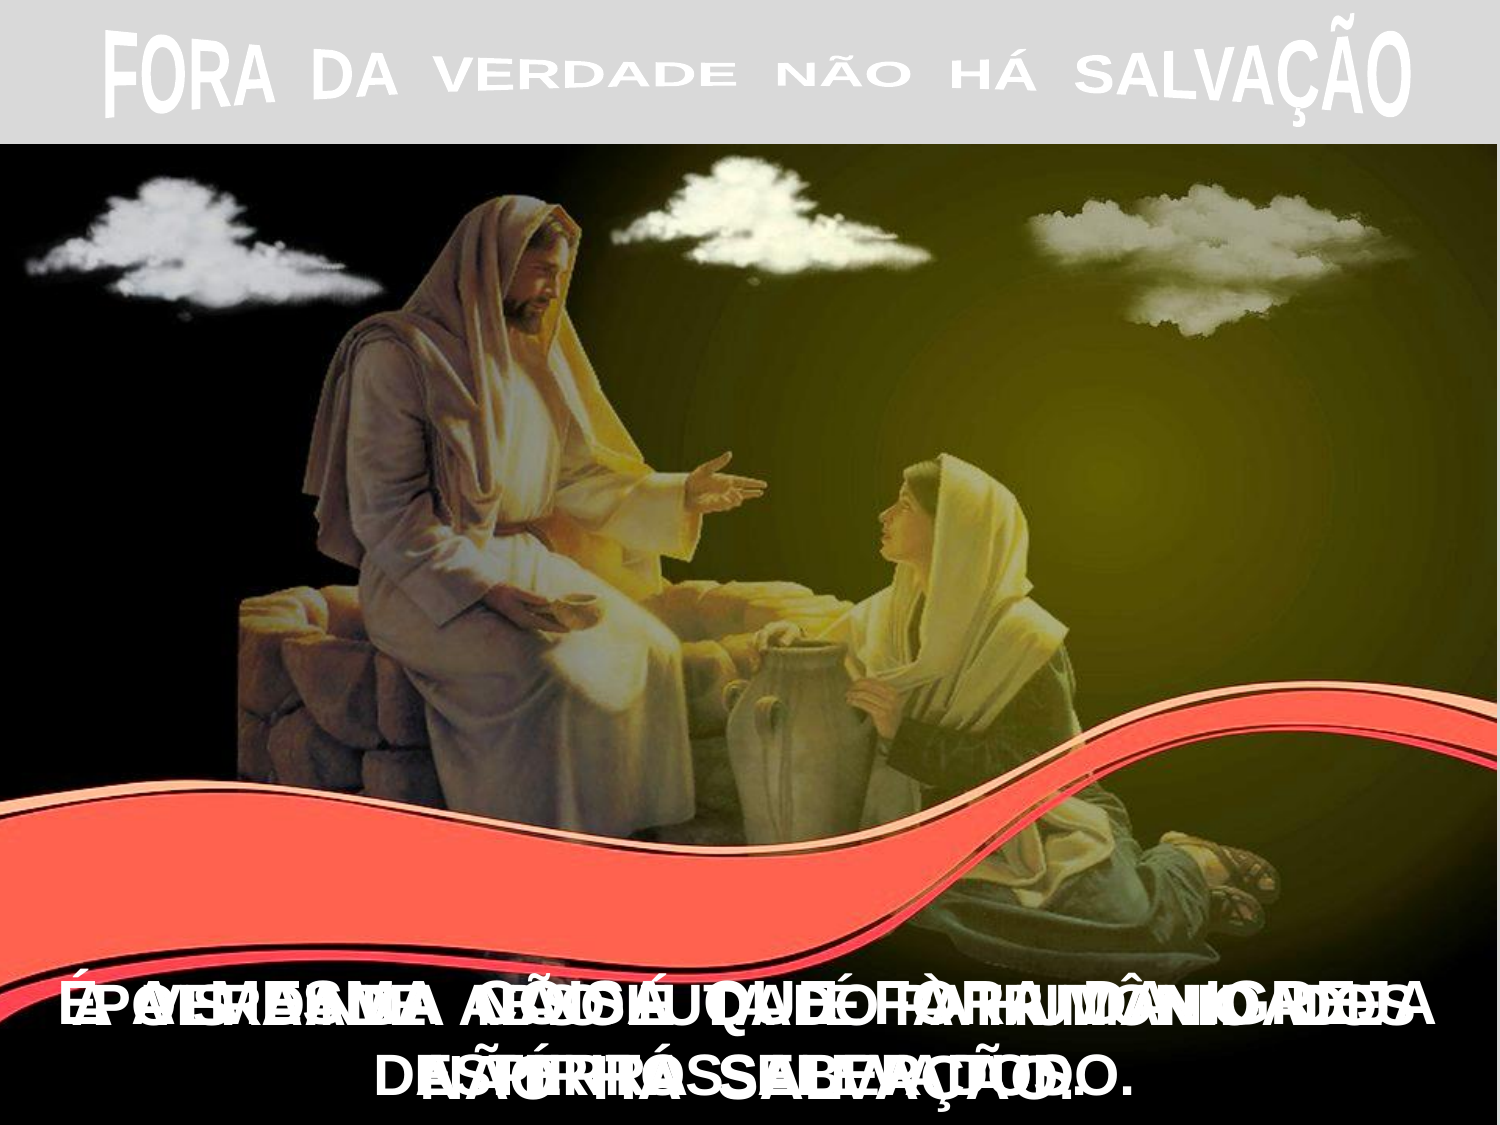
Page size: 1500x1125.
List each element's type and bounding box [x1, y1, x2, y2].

picture [0, 144, 1497, 1125]
